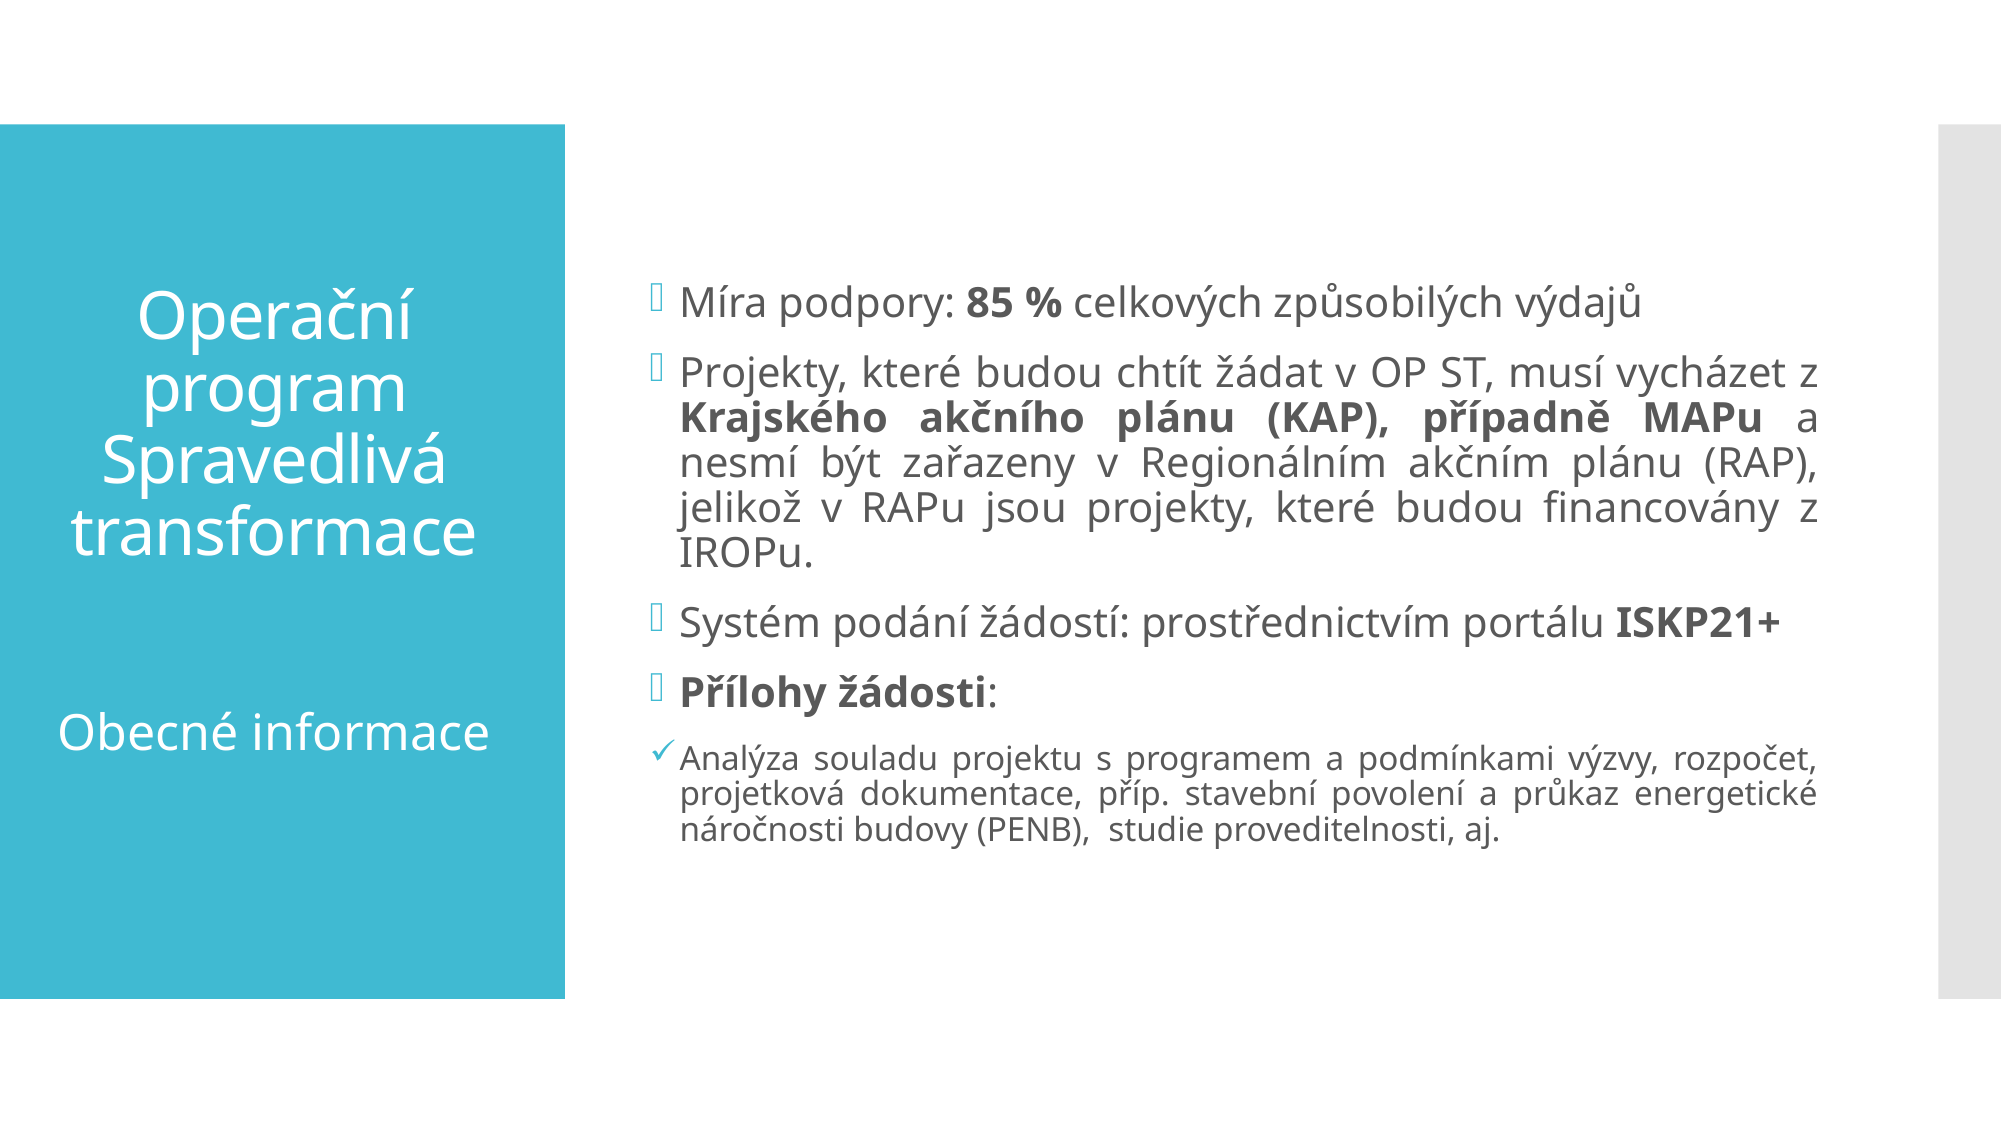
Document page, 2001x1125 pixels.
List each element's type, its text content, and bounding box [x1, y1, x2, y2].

list Obecné informace [41, 573, 507, 955]
list Míra podpory: 85 % celkových způsobilých výdajů Projekty, které budou chtít žádat v OP ST, musí vycházet z Krajského akčního plánu (KAP), případně MAPu a nesmí být zařazeny v Regionálním akčním plánu (RAP), jelikož v RAPu jsou projekty, které budou financovány z IROPu. Systém podání žádostí: prostřednictvím portálu ISKP21+ Přílohy žádosti: Analýza souladu projektu s programem a podmínkami výzvy, rozpočet, projetková dokumentace, příp. stavební povolení a průkaz energetické náročnosti budovy (PENB), studie proveditelnosti, aj. [634, 142, 1835, 983]
title Operační program Spravedlivá transformace [41, 187, 507, 573]
